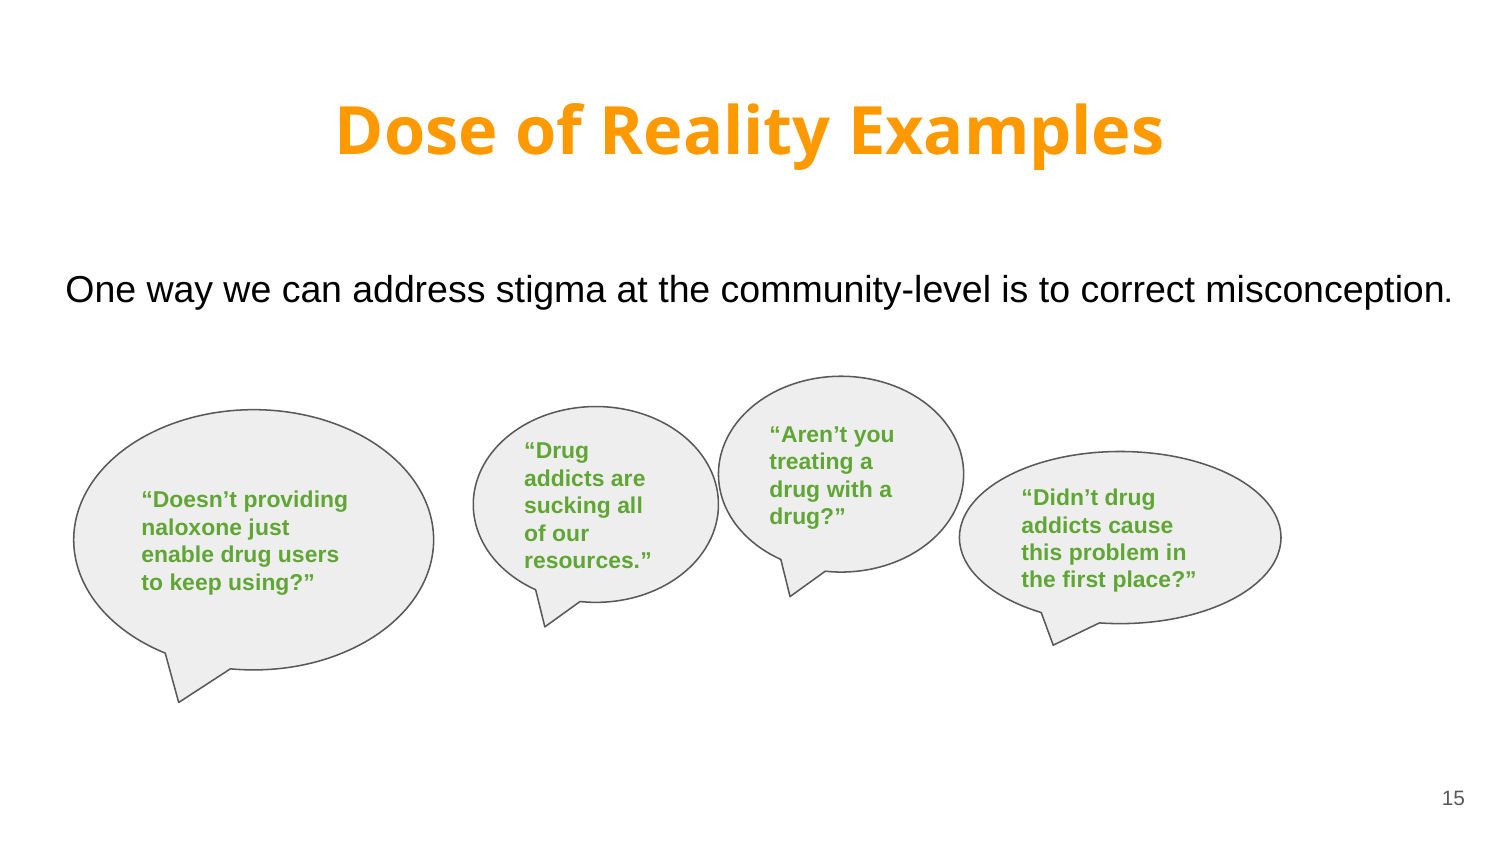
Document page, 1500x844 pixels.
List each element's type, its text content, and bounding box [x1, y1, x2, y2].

title Dose of Reality Examples [51, 72, 1449, 165]
list One way we can address stigma at the community-level is to correct misconception. [27, 165, 1490, 784]
text_box “Aren’t you treating a drug with a drug?” [718, 376, 964, 597]
text_box “Drug addicts are sucking all of our resources.” [473, 406, 719, 627]
text_box “Didn’t drug addicts cause this problem in the first place?” [959, 451, 1282, 646]
text_box “Doesn’t providing naloxone just enable drug users to keep using?” [73, 409, 434, 703]
slide_number ‹#› [1389, 764, 1480, 830]
